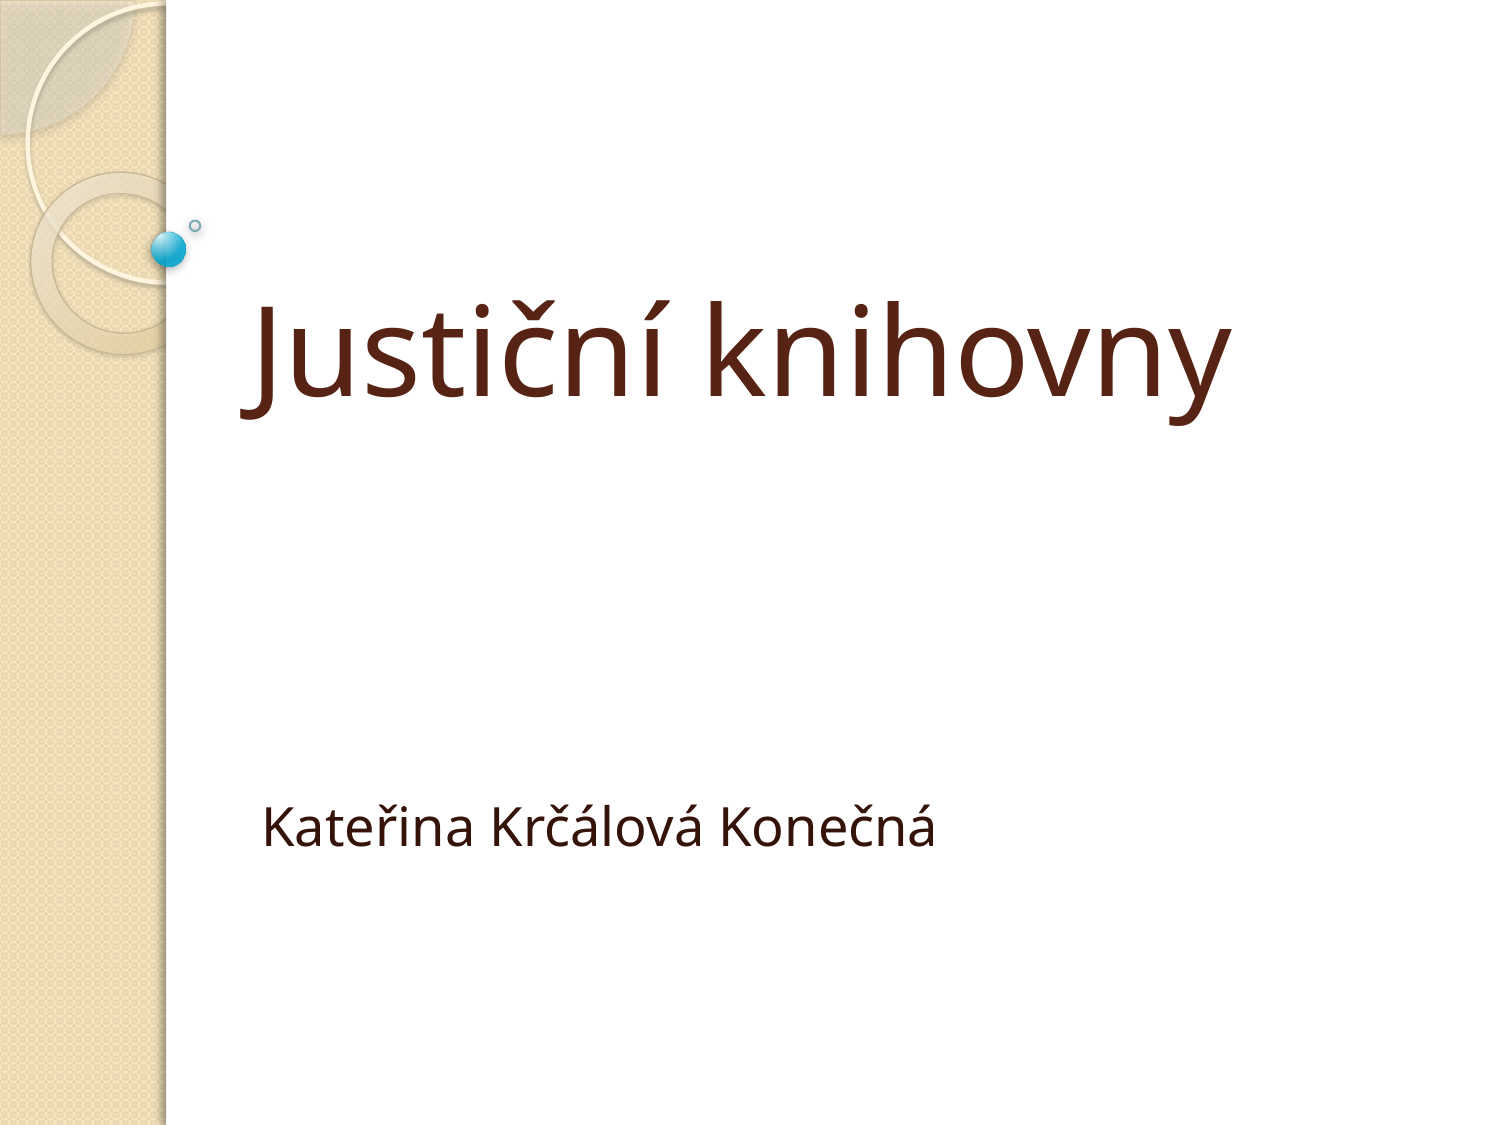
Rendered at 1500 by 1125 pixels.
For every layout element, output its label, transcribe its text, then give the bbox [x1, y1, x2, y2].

title Justiční knihovny [235, 71, 1451, 539]
subtitle Kateřina Krčálová Konečná [234, 786, 1450, 1012]
